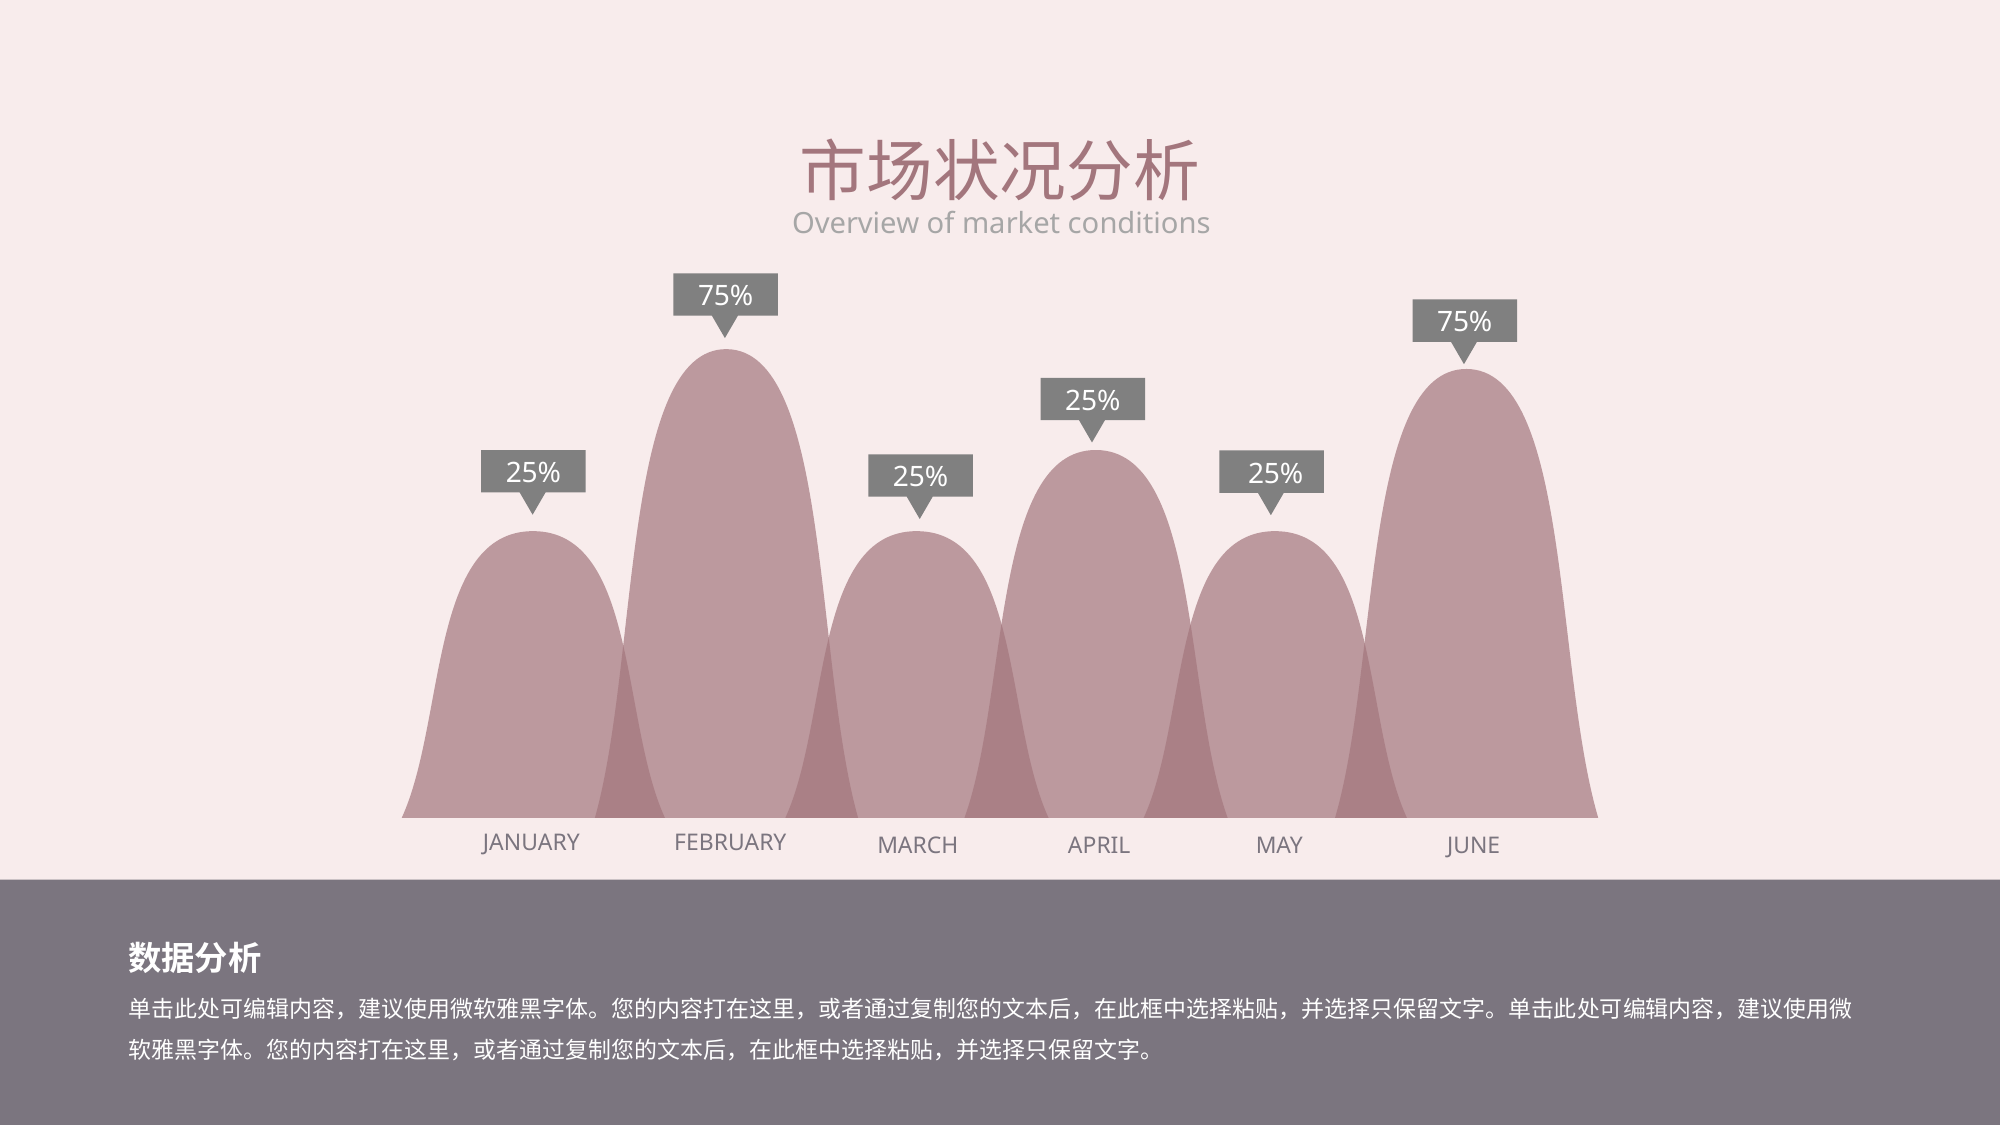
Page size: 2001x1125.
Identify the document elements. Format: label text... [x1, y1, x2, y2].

text_box [964, 450, 1191, 818]
text_box 市场状况分析 [761, 105, 1238, 217]
text_box 数据分析 [128, 937, 427, 978]
text_box 25% [868, 458, 973, 493]
text_box [594, 349, 829, 818]
text_box [481, 488, 586, 515]
text_box [673, 273, 778, 277]
text_box FEBRUARY [670, 820, 791, 863]
text_box [868, 454, 973, 458]
text_box [0, 878, 2000, 1125]
text_box [868, 493, 973, 520]
text_box [673, 312, 778, 339]
text_box [401, 531, 623, 818]
text_box 25% [481, 454, 586, 488]
text_box [1219, 450, 1324, 516]
text_box [1412, 299, 1518, 365]
text_box 单击此处可编辑内容，建议使用微软雅黑字体。您的内容打在这里，或者通过复制您的文本后，在此框中选择粘贴，并选择只保留文字。单击此处可编辑内容，建议使用微软雅黑字体。您的内容打在这里，或者通过复制您的文本后，在此框中选择粘贴，并选择只保留文字。 [129, 981, 1869, 1064]
text_box 75% [1412, 303, 1517, 338]
text_box MARCH [873, 823, 963, 866]
text_box 25% [1223, 455, 1328, 489]
text_box Overview of market conditions [758, 197, 1245, 247]
text_box JUNE [1443, 823, 1505, 866]
text_box 25% [1040, 382, 1145, 416]
text_box MAY [1251, 823, 1307, 866]
text_box APRIL [1064, 823, 1135, 866]
text_box [785, 531, 1001, 818]
text_box [1040, 377, 1146, 443]
text_box [1143, 531, 1364, 818]
text_box [481, 450, 586, 454]
text_box JANUARY [479, 820, 584, 863]
text_box 75% [673, 277, 778, 312]
text_box [1335, 368, 1599, 818]
